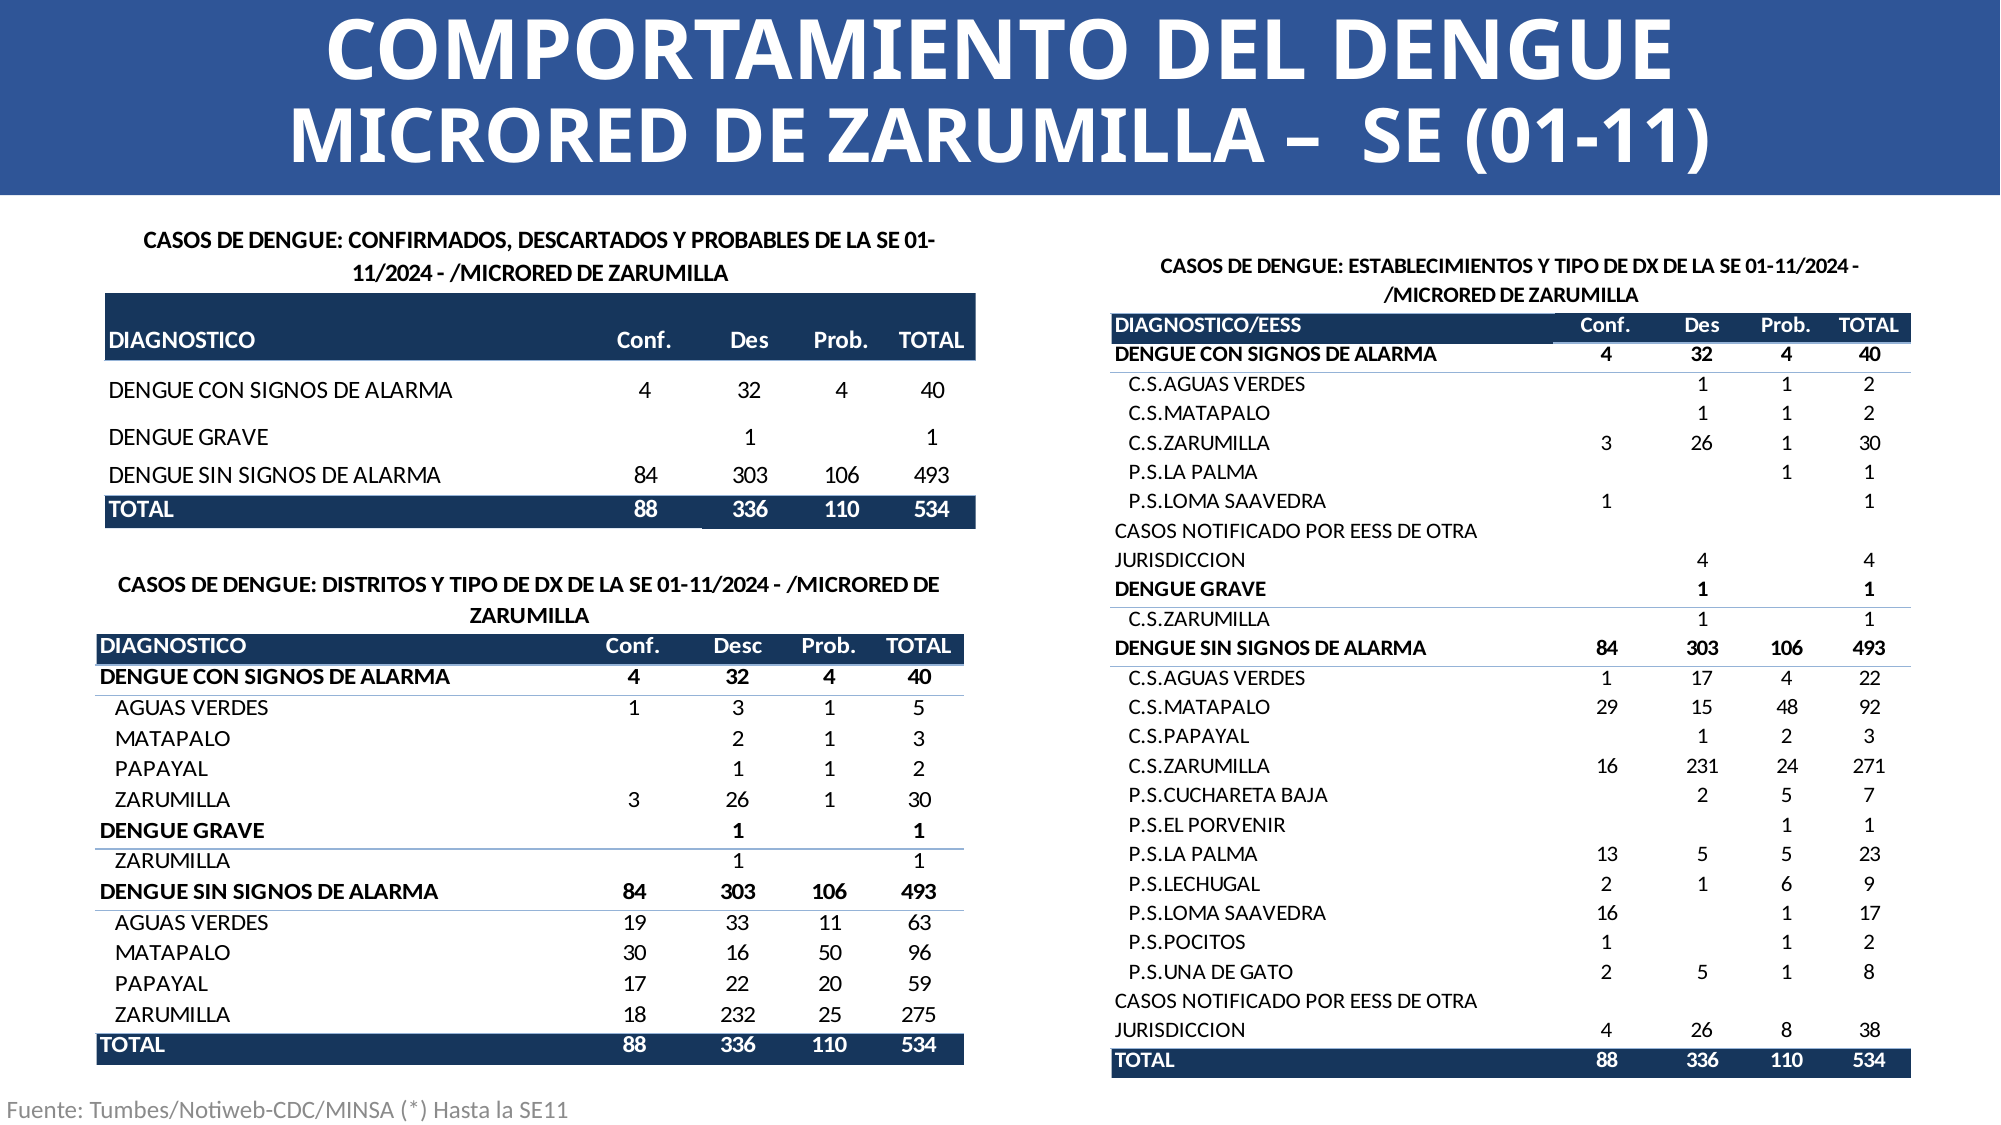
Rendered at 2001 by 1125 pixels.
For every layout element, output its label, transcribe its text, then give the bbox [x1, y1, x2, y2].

footer Fuente: Tumbes/Notiweb-CDC/MINSA (*) Hasta la SE11 [0, 1078, 94, 1125]
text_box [1110, 195, 2000, 1079]
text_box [94, 510, 1111, 1125]
text_box COMPORTAMIENTO DEL DENGUE MICRORED DE ZARUMILLA – SE (01-11) [0, 0, 2000, 196]
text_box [103, 141, 978, 510]
